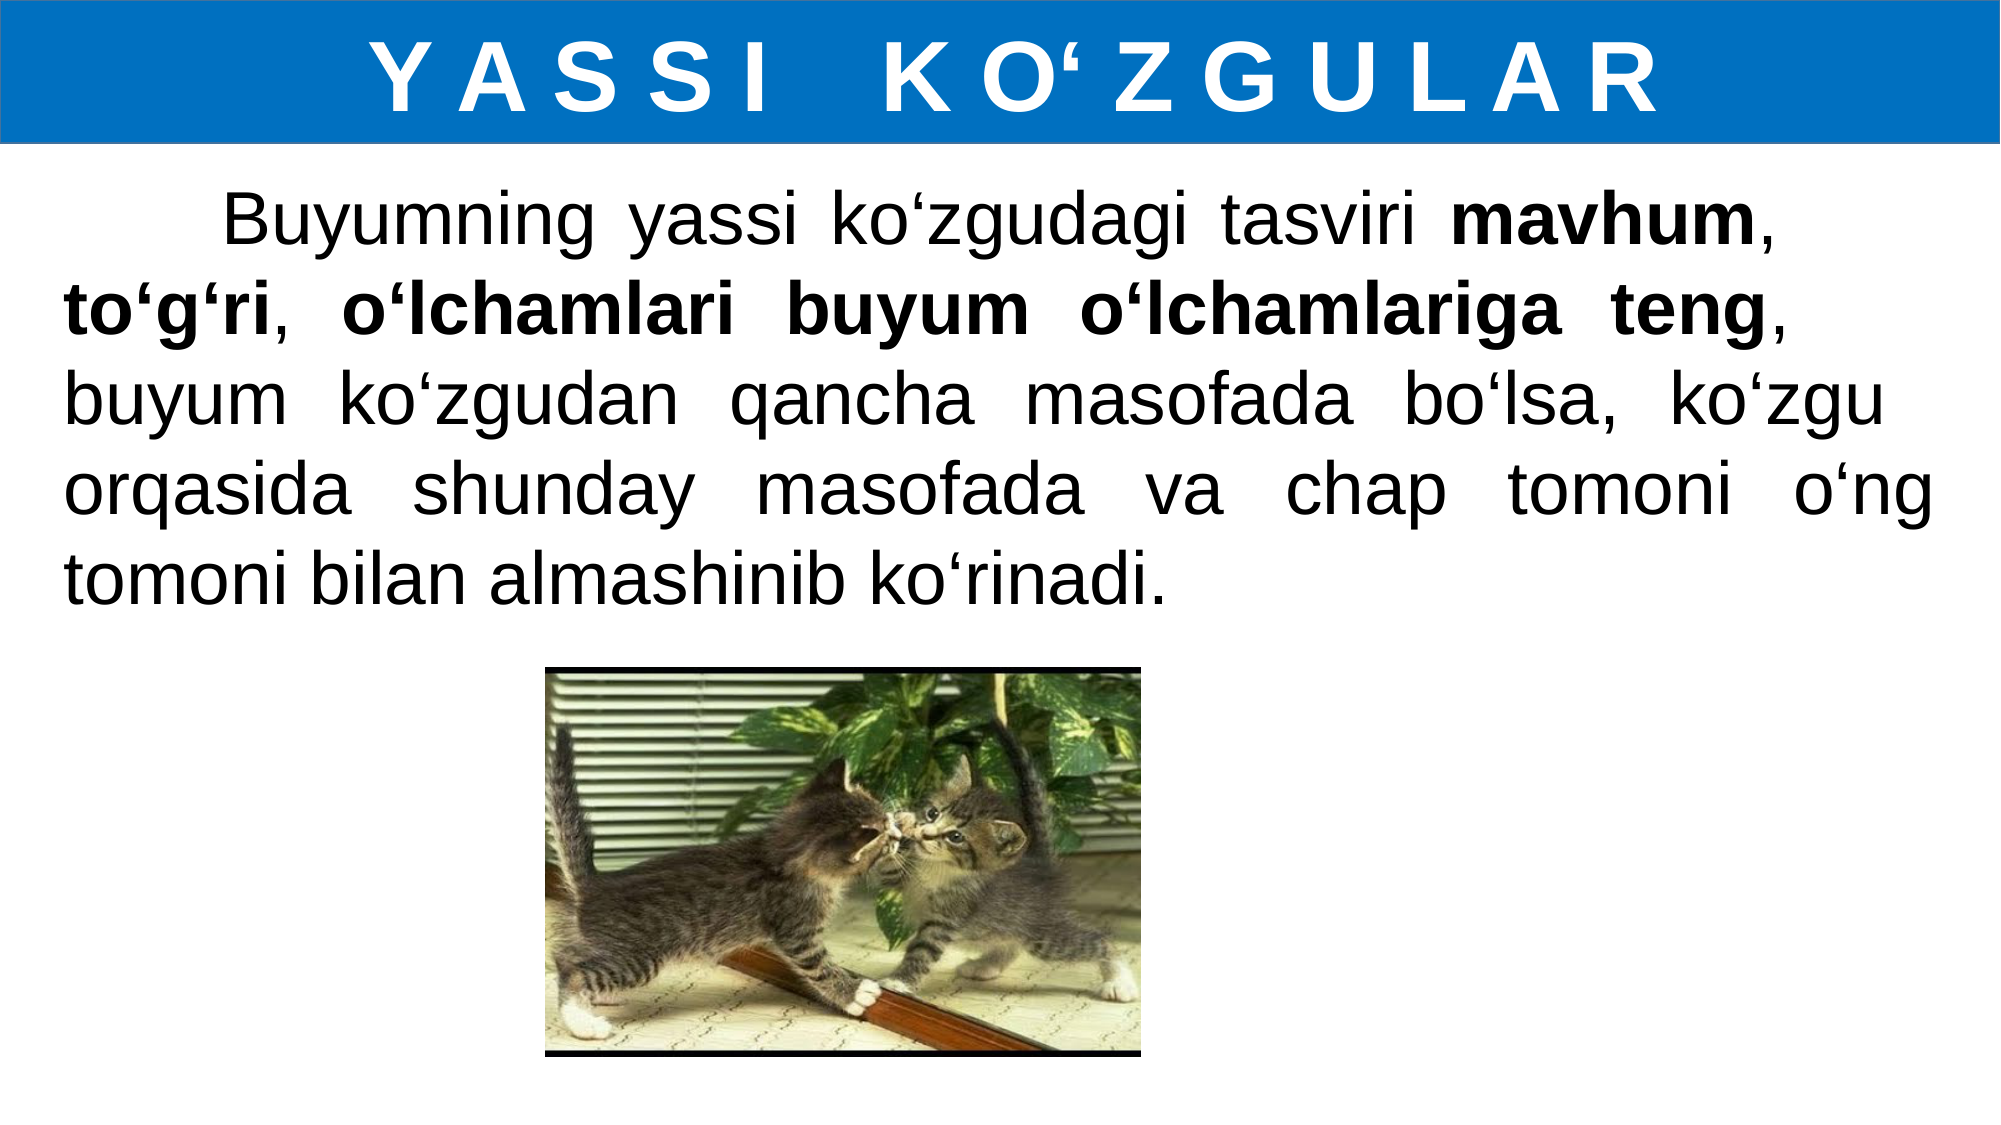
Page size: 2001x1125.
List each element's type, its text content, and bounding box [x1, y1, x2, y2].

text_box Y A S S I K O‘ Z G U L A R [0, 0, 2000, 144]
text_box Buyumning yassi ko‘zgudagi tasviri mavhum, to‘g‘ri, o‘lchamlari buyum o‘lchamlariga teng, buyum ko‘zgudan qancha masofada bo‘lsa, ko‘zgu orqasida shunday masofada va chap tomoni o‘ng tomoni bilan almashinib ko‘rinadi. [49, 162, 1951, 628]
picture [545, 667, 1141, 1057]
